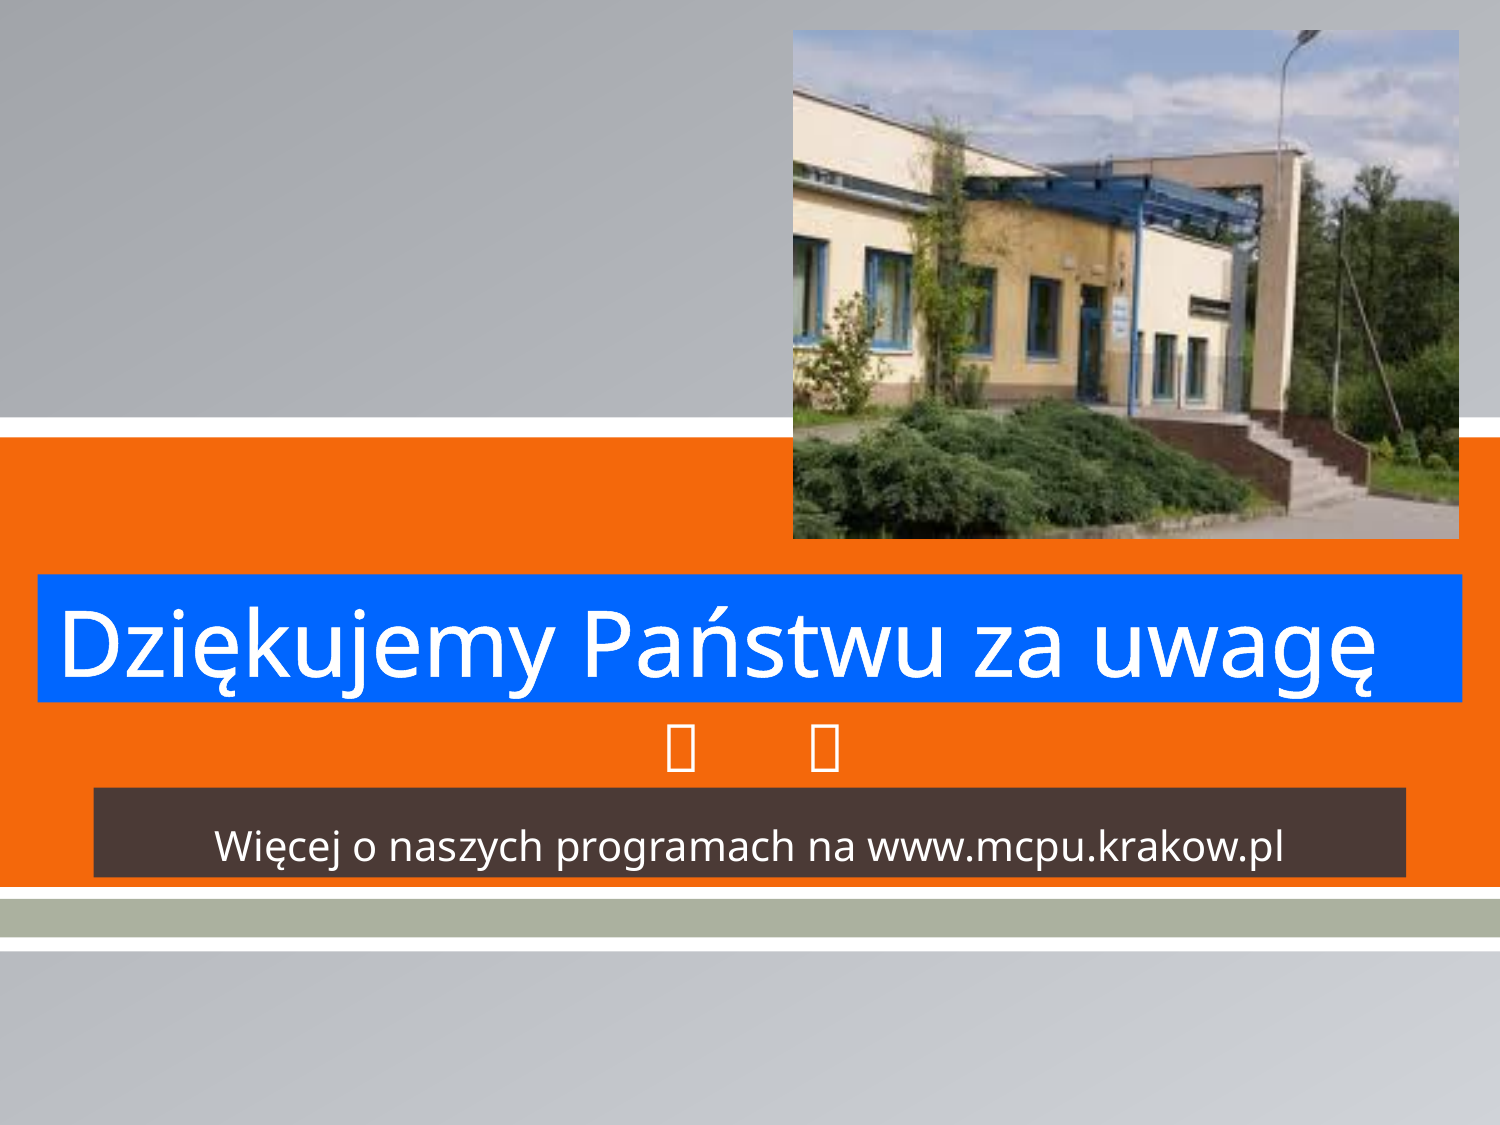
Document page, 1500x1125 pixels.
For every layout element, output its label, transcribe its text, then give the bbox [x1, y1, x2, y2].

picture [792, 30, 1459, 540]
title Dziękujemy Państwu za uwagę  [37, 574, 1463, 703]
list Więcej o naszych programach na www.mcpu.krakow.pl [93, 787, 1407, 878]
